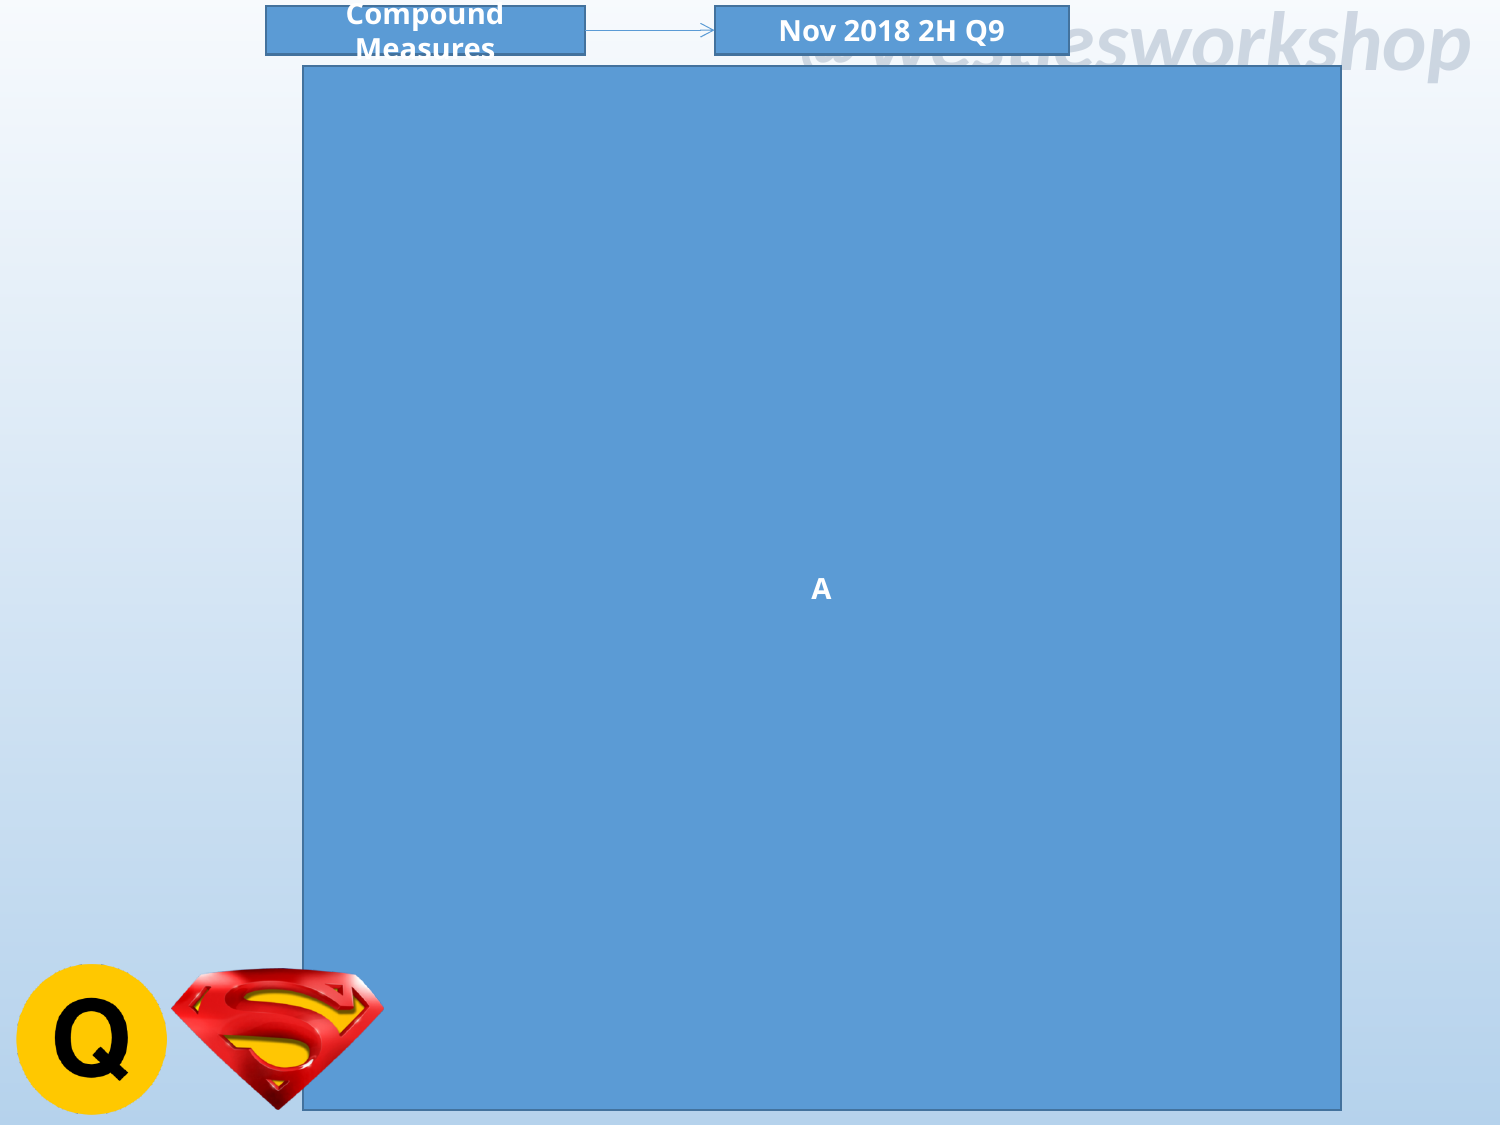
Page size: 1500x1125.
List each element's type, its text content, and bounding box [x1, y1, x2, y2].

text_box Compound Measures [265, 5, 586, 56]
picture [0, 66, 1341, 1125]
text_box Nov 2018 2H Q9 [714, 5, 1070, 56]
